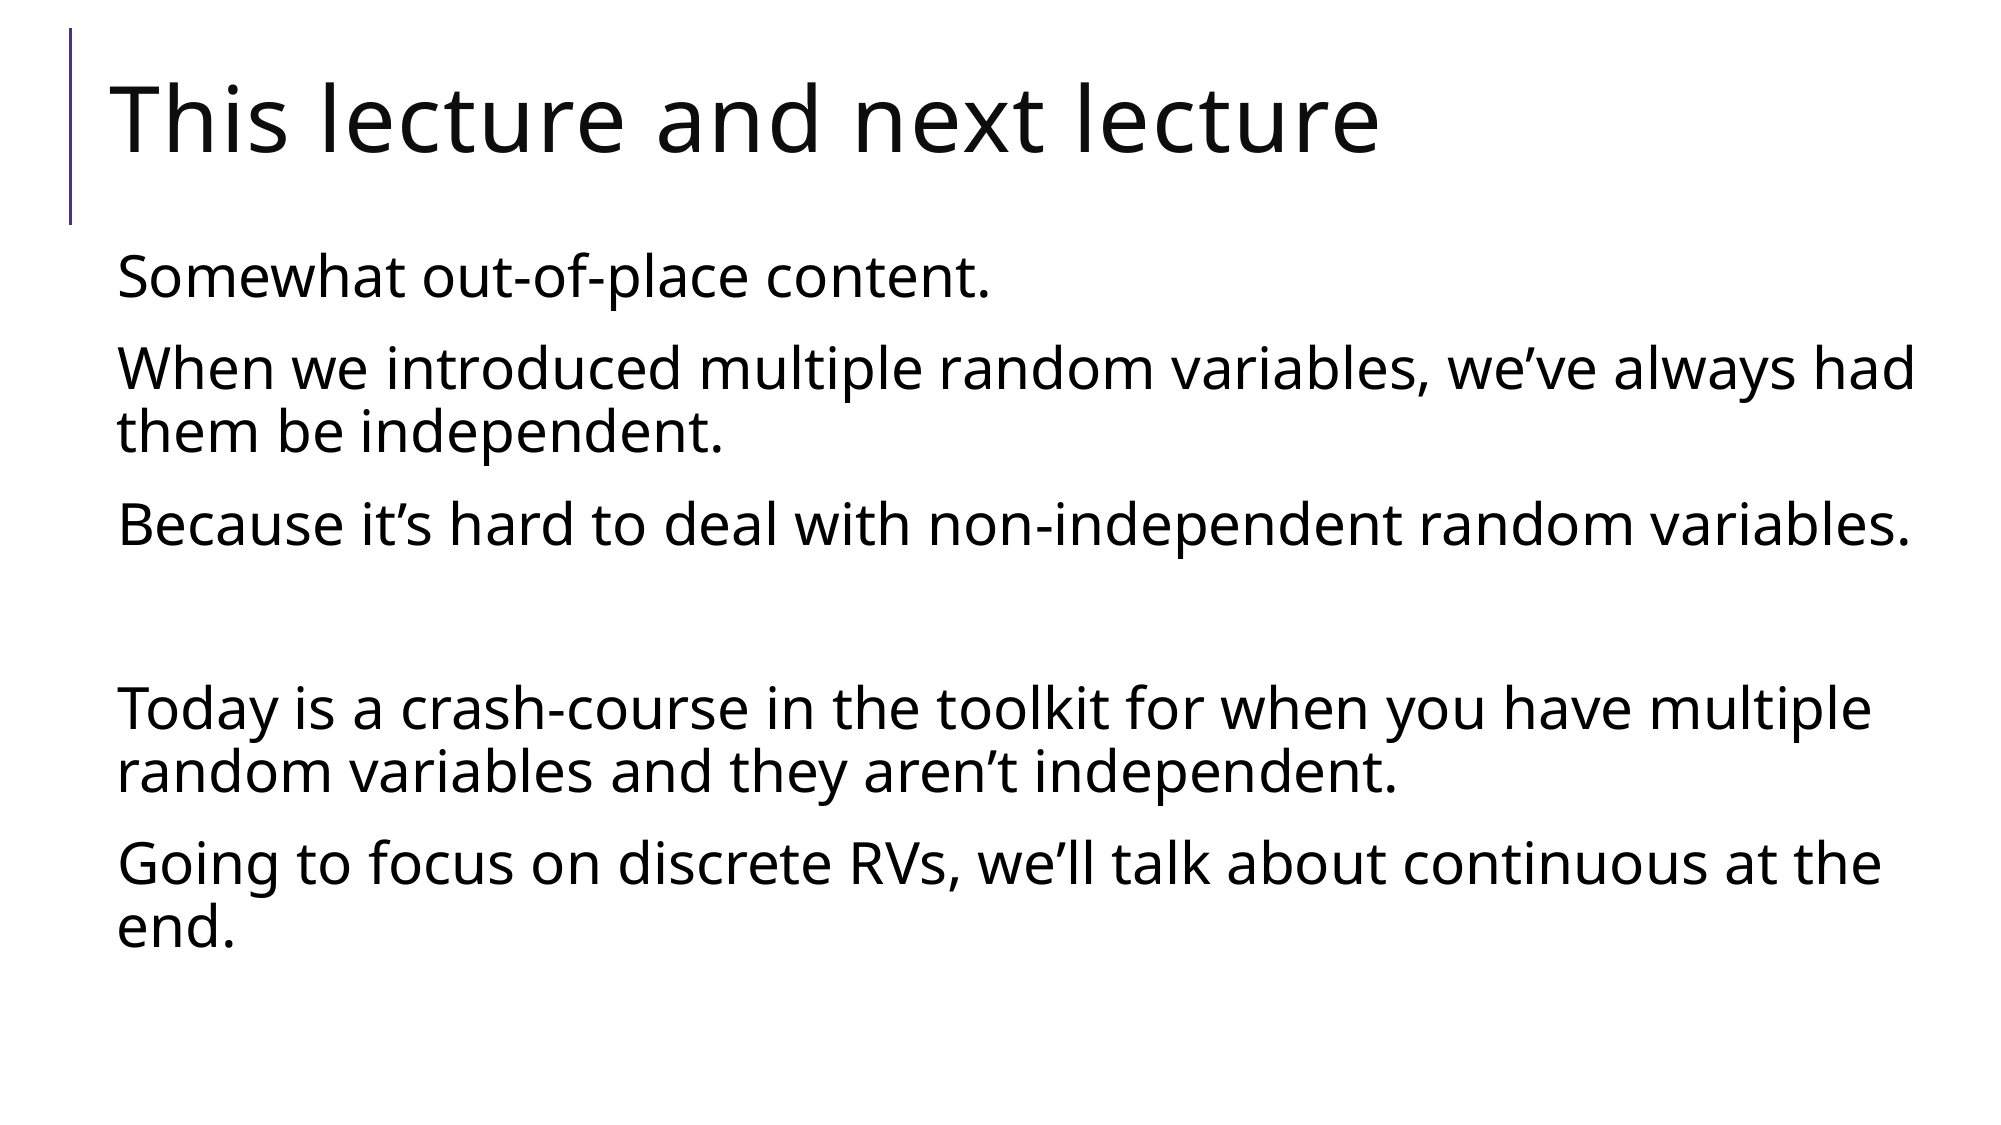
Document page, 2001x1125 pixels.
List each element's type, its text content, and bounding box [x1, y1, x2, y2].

title This lecture and next lecture [94, 43, 1930, 210]
list Somewhat out-of-place content. When we introduced multiple random variables, we’ve always had them be independent. Because it’s hard to deal with non-independent random variables. Today is a crash-course in the toolkit for when you have multiple random variables and they aren’t independent. Going to focus on discrete RVs, we’ll talk about continuous at the end. [94, 240, 1930, 1035]
